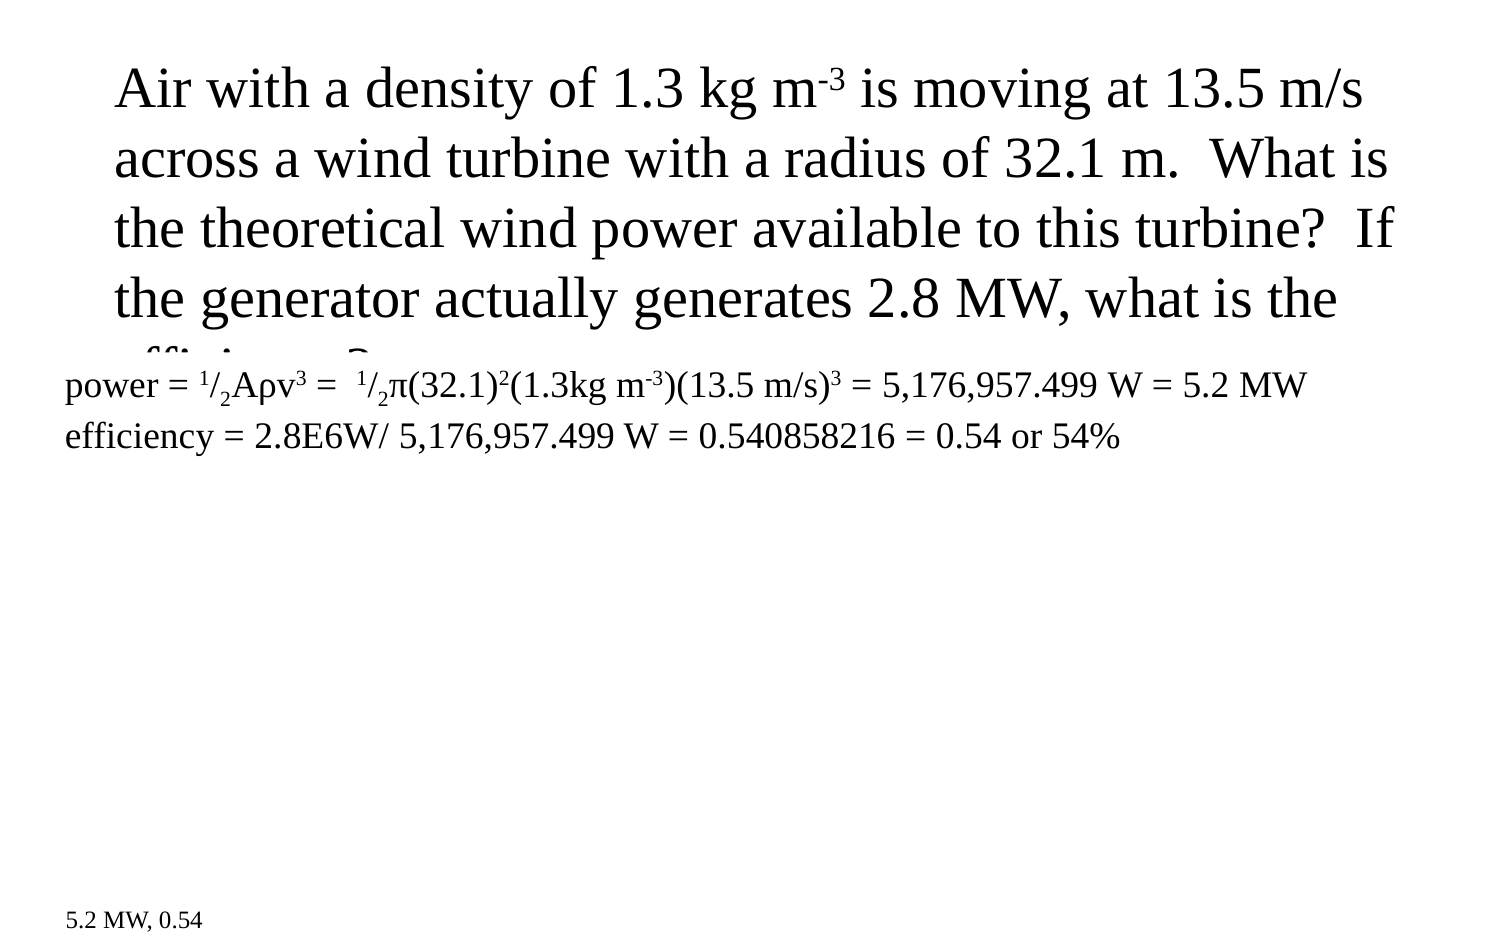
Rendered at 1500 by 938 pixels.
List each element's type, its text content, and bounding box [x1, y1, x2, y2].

text_box Air with a density of 1.3 kg m-3 is moving at 13.5 m/s across a wind turbine with a radius of 32.1 m. What is the theoretical wind power available to this turbine? If the generator actually generates 2.8 MW, what is the efficiency? [99, 41, 1463, 407]
text_box 5.2 MW, 0.54 [50, 896, 218, 938]
text_box power = 1/2Aρv3 = 1/2π(32.1)2(1.3kg m-3)(13.5 m/s)3 = 5,176,957.499 W = 5.2 MW efficiency = 2.8E6W/ 5,176,957.499 W = 0.540858216 = 0.54 or 54% [49, 352, 1413, 464]
